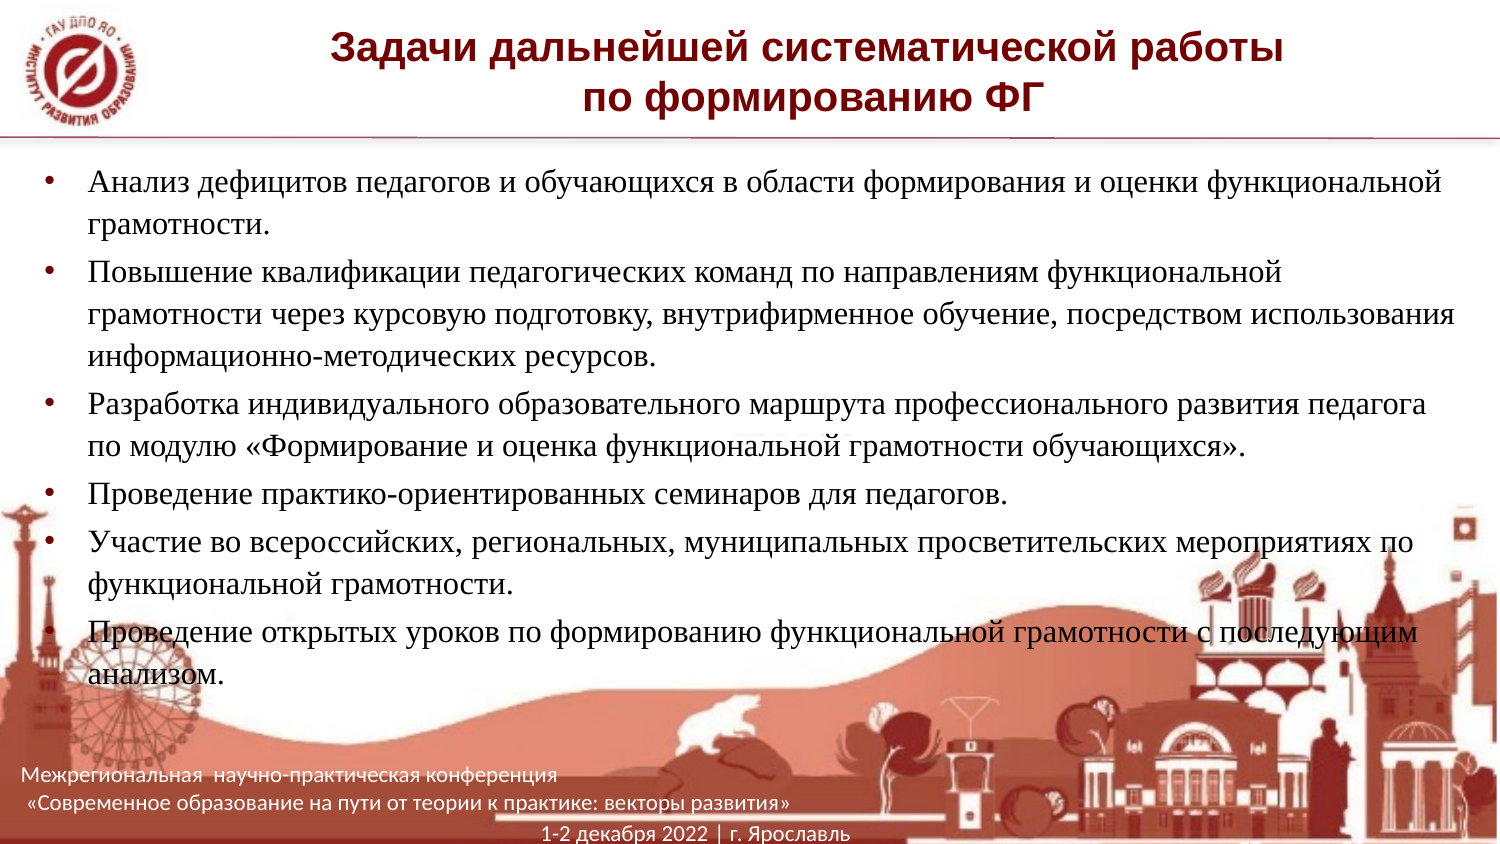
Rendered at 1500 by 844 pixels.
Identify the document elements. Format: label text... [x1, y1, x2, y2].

title Задачи дальнейшей систематической работы по формированию ФГ [138, 0, 1489, 141]
picture [17, 3, 138, 136]
picture [579, 832, 584, 840]
picture [0, 433, 1497, 844]
list Анализ дефицитов педагогов и обучающихся в области формирования и оценки функциональной грамотности. Повышение квалификации педагогических команд по направлениям функциональной грамотности через курсовую подготовку, внутрифирменное обучение, посредством использования информационно-методических ресурсов. Разработка индивидуального образовательного маршрута профессионального развития педагога по модулю «Формирование и оценка функциональной грамотности обучающихся». Проведение практико-ориентированных семинаров для педагогов. Участие во всероссийских, региональных, муниципальных просветительских мероприятиях по функциональной грамотности. Проведение открытых уроков по формированию функциональной грамотности с последующим анализом. [29, 150, 1483, 706]
